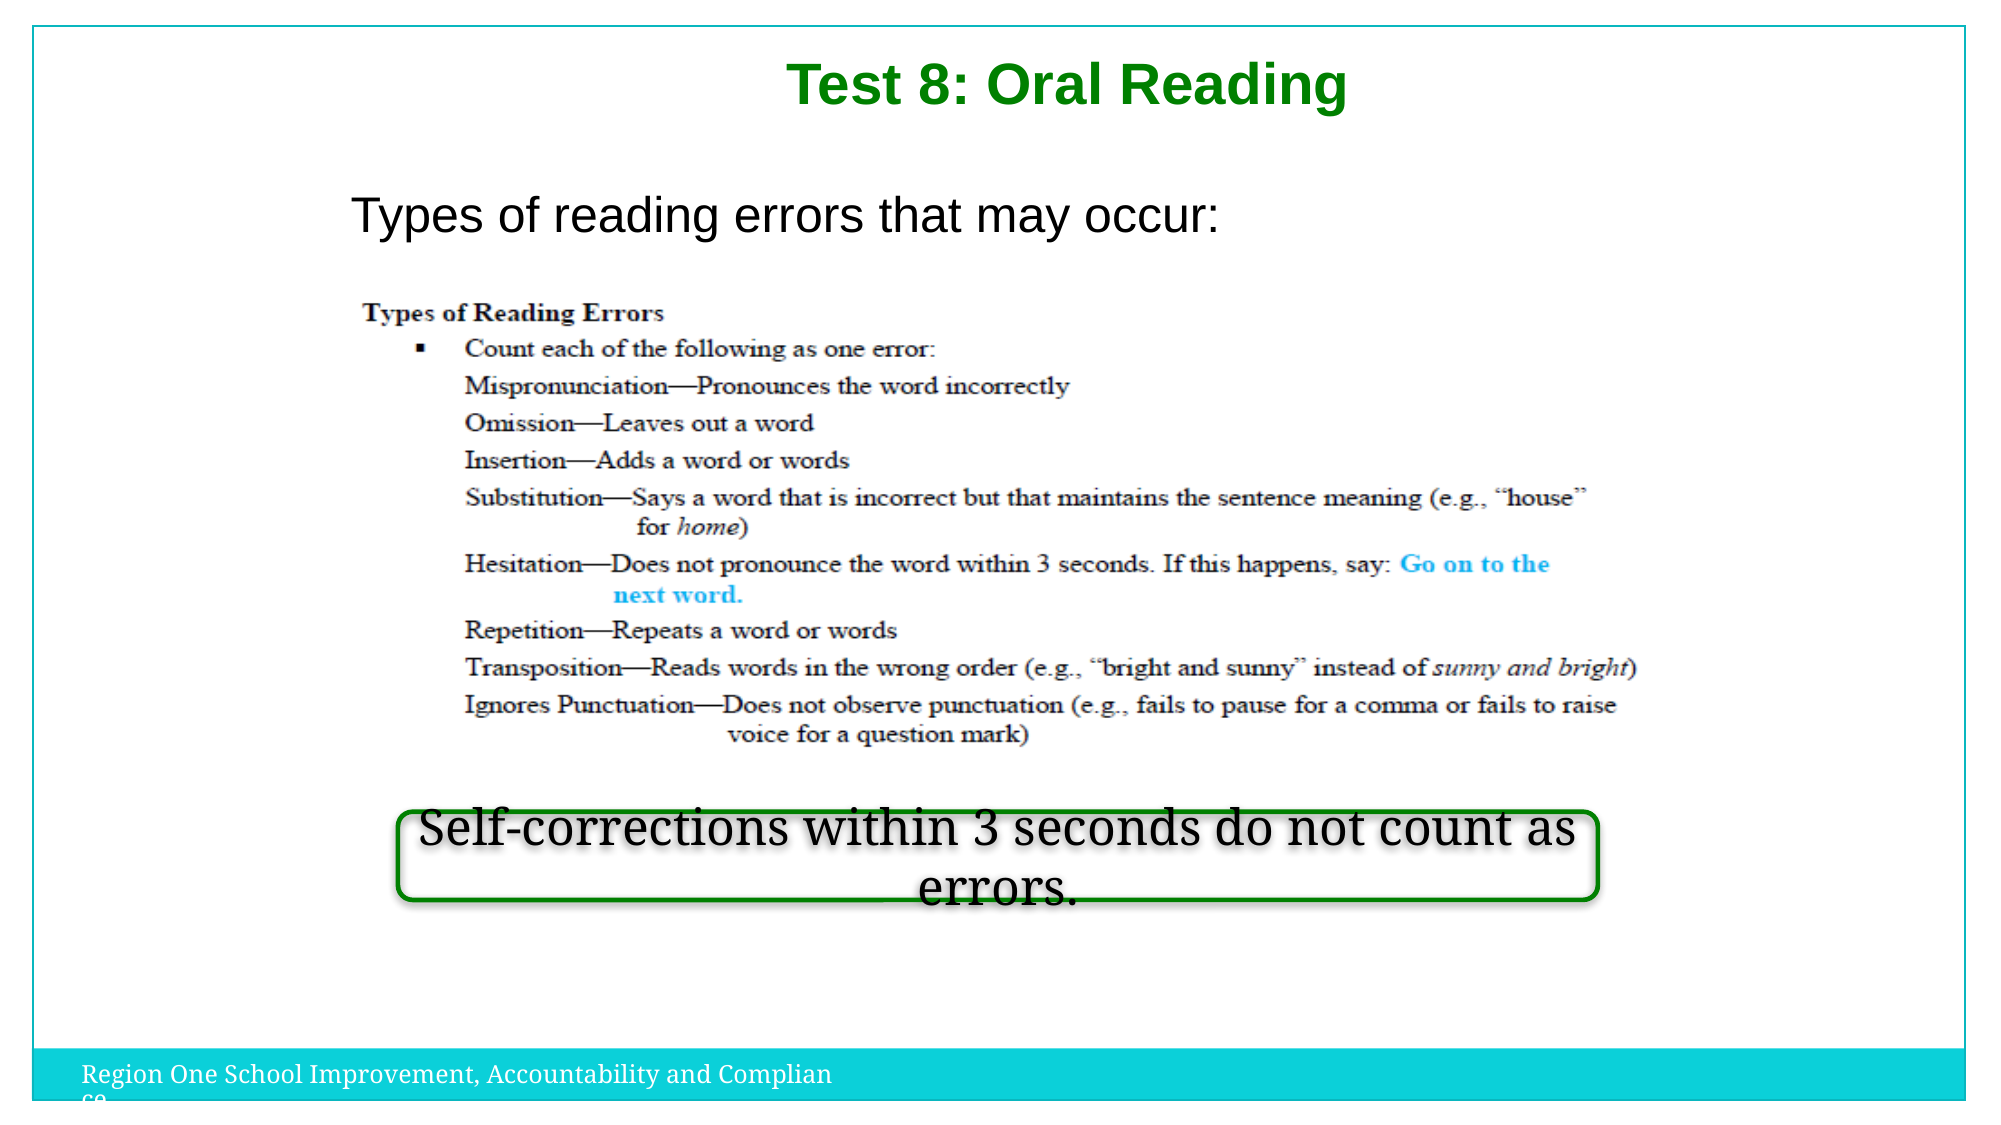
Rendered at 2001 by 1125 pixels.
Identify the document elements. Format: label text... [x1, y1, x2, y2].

text_box Self-corrections within 3 seconds do not count as errors. [397, 810, 1599, 901]
footer Region One School Improvement, Accountability and Compliance [66, 1051, 850, 1112]
picture [349, 289, 1669, 751]
text_box Test 8: Oral Reading [771, 39, 1410, 124]
text_box Types of reading errors that may occur: [335, 174, 1324, 250]
